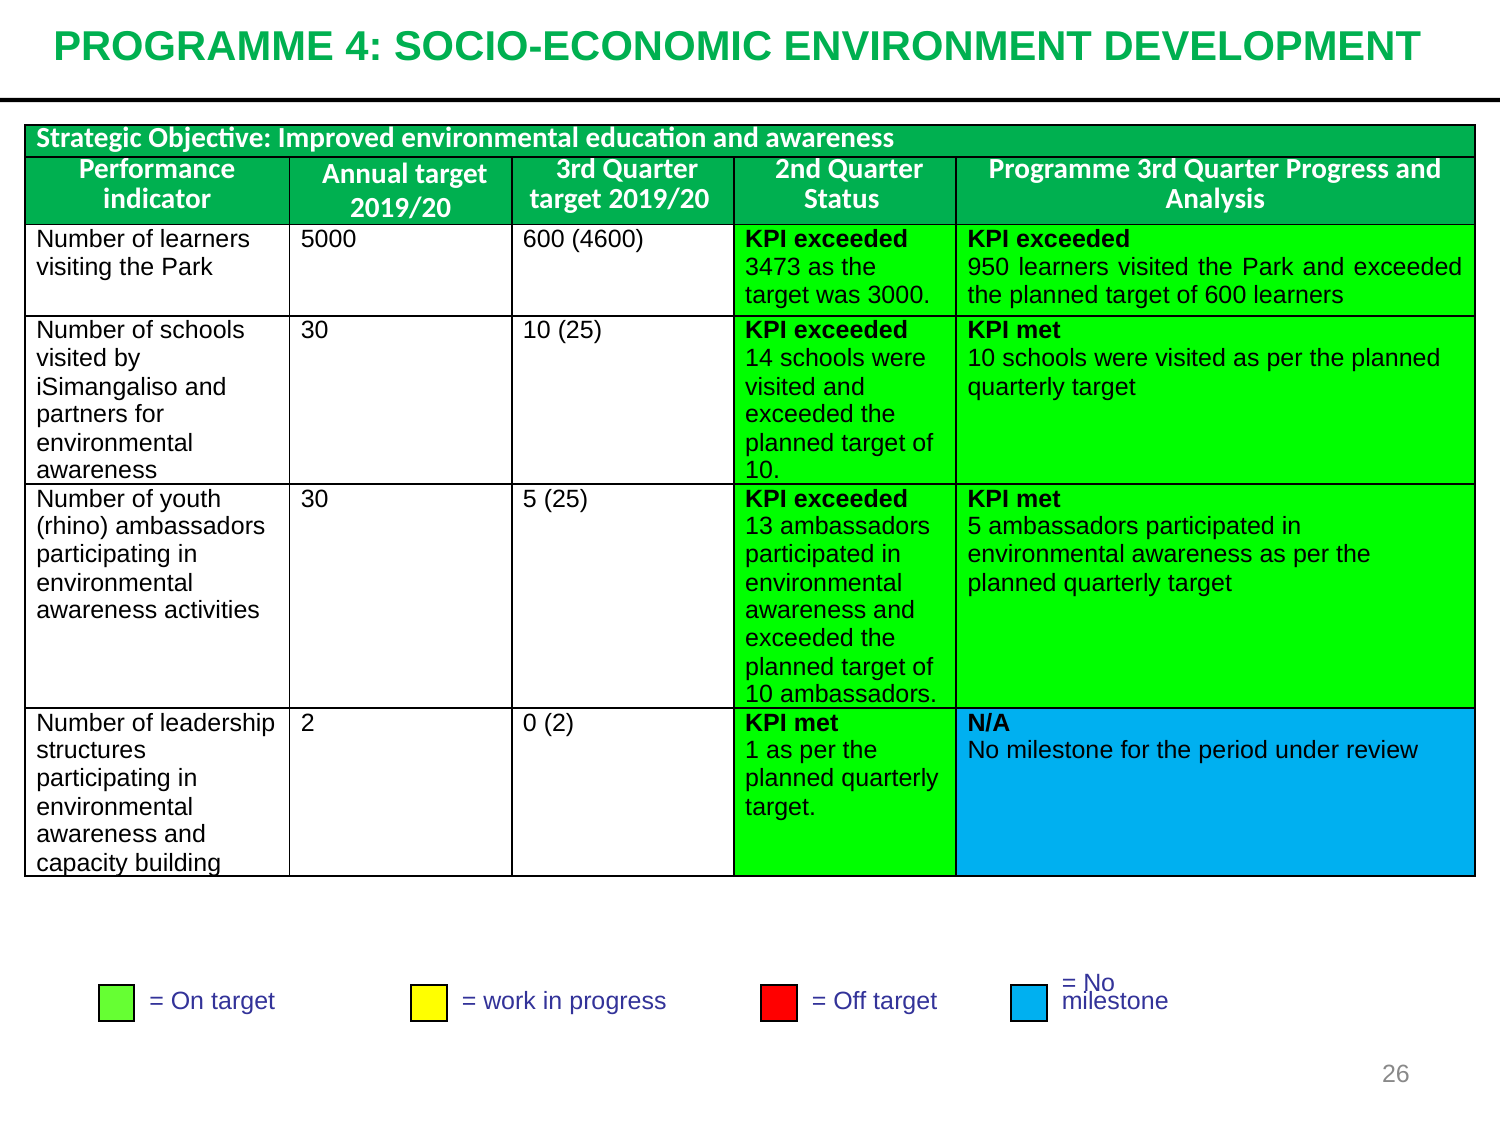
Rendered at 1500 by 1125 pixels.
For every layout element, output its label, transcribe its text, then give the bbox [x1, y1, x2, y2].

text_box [98, 985, 1048, 1021]
table_cell 3rd Quarter target 2019/20 [513, 158, 733, 224]
table_cell 5000 [290, 225, 511, 315]
table_cell KPI met 5 ambassadors participated in environmental awareness as per the planned quarterly target [957, 485, 1474, 707]
table_cell 30 [290, 317, 511, 483]
slide_number 26 [1074, 1042, 1425, 1103]
table_cell N/A No milestone for the period under review [957, 709, 1474, 875]
table_cell Performance indicator [26, 158, 289, 224]
table_cell 2 [290, 709, 511, 875]
table_cell Number of learners visiting the Park [26, 225, 289, 315]
table_cell 30 [290, 485, 511, 707]
title PROGRAMME 4: SOCIO-ECONOMIC ENVIRONMENT DEVELOPMENT [0, 12, 1475, 75]
table_cell Number of youth (rhino) ambassadors participating in environmental awareness activities [26, 485, 289, 707]
table_cell Annual target 2019/20 [290, 158, 511, 224]
table_cell Number of schools visited by iSimangaliso and partners for environmental awareness [26, 317, 289, 483]
table_cell 2nd Quarter Status [735, 158, 955, 224]
table_cell KPI met 10 schools were visited as per the planned quarterly target [957, 317, 1474, 483]
table_cell KPI exceeded 950 learners visited the Park and exceeded the planned target of 600 learners [957, 225, 1474, 315]
table_cell Number of leadership structures participating in environmental awareness and capacity building [26, 709, 289, 875]
table_header Strategic Objective: Improved environmental education and awareness [26, 126, 1474, 156]
table_cell KPI exceeded 14 schools were visited and exceeded the planned target of 10. [735, 317, 955, 483]
table_cell 600 (4600) [513, 225, 733, 315]
table_cell 5 (25) [513, 485, 733, 707]
table_cell 0 (2) [513, 709, 733, 875]
table_cell KPI met 1 as per the planned quarterly target. [735, 709, 955, 875]
table_cell KPI exceeded 13 ambassadors participated in environmental awareness and exceeded the planned target of 10 ambassadors. [735, 485, 955, 707]
table_cell Programme 3rd Quarter Progress and Analysis [957, 158, 1474, 224]
table_cell KPI exceeded 3473 as the target was 3000. [735, 225, 955, 315]
table_cell 10 (25) [513, 317, 733, 483]
